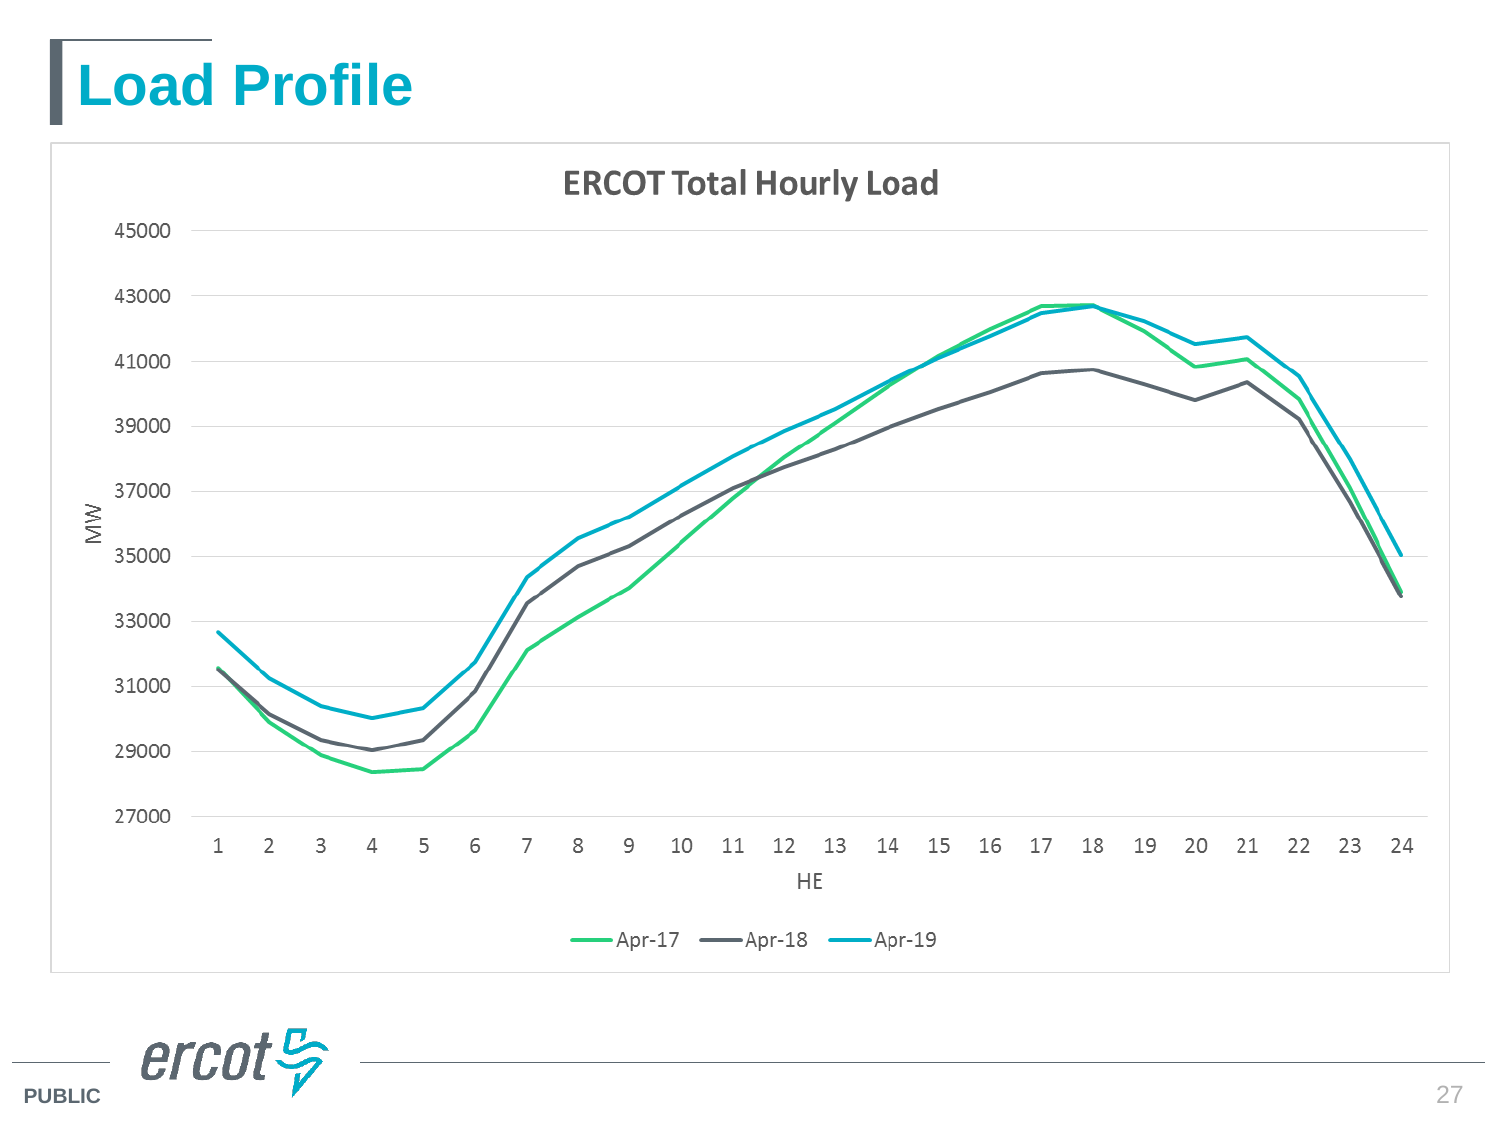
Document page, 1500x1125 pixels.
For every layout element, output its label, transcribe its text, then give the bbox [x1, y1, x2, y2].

title Load Profile [62, 39, 1450, 125]
slide_number 27 [1412, 1076, 1488, 1112]
picture [137, 1024, 332, 1100]
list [49, 142, 1451, 973]
